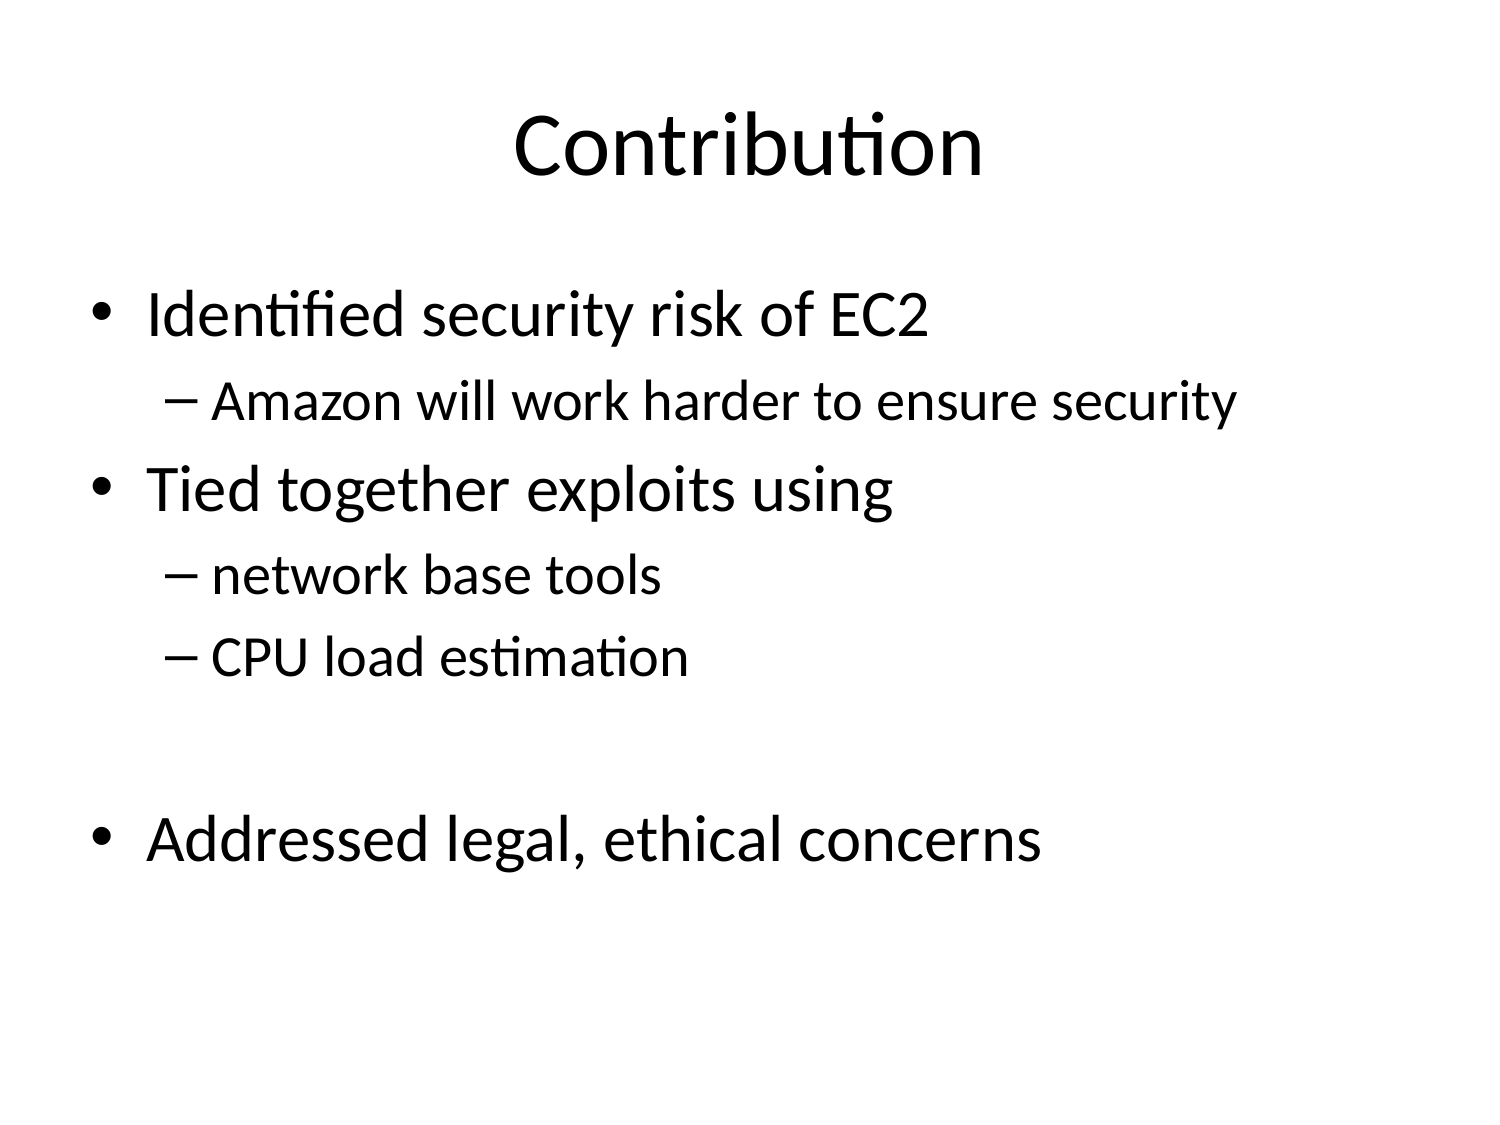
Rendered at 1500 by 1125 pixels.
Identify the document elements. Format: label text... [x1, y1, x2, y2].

title Contribution [75, 45, 1425, 233]
list Identified security risk of EC2 Amazon will work harder to ensure security Tied together exploits using network base tools CPU load estimation Addressed legal, ethical concerns [75, 262, 1425, 1005]
